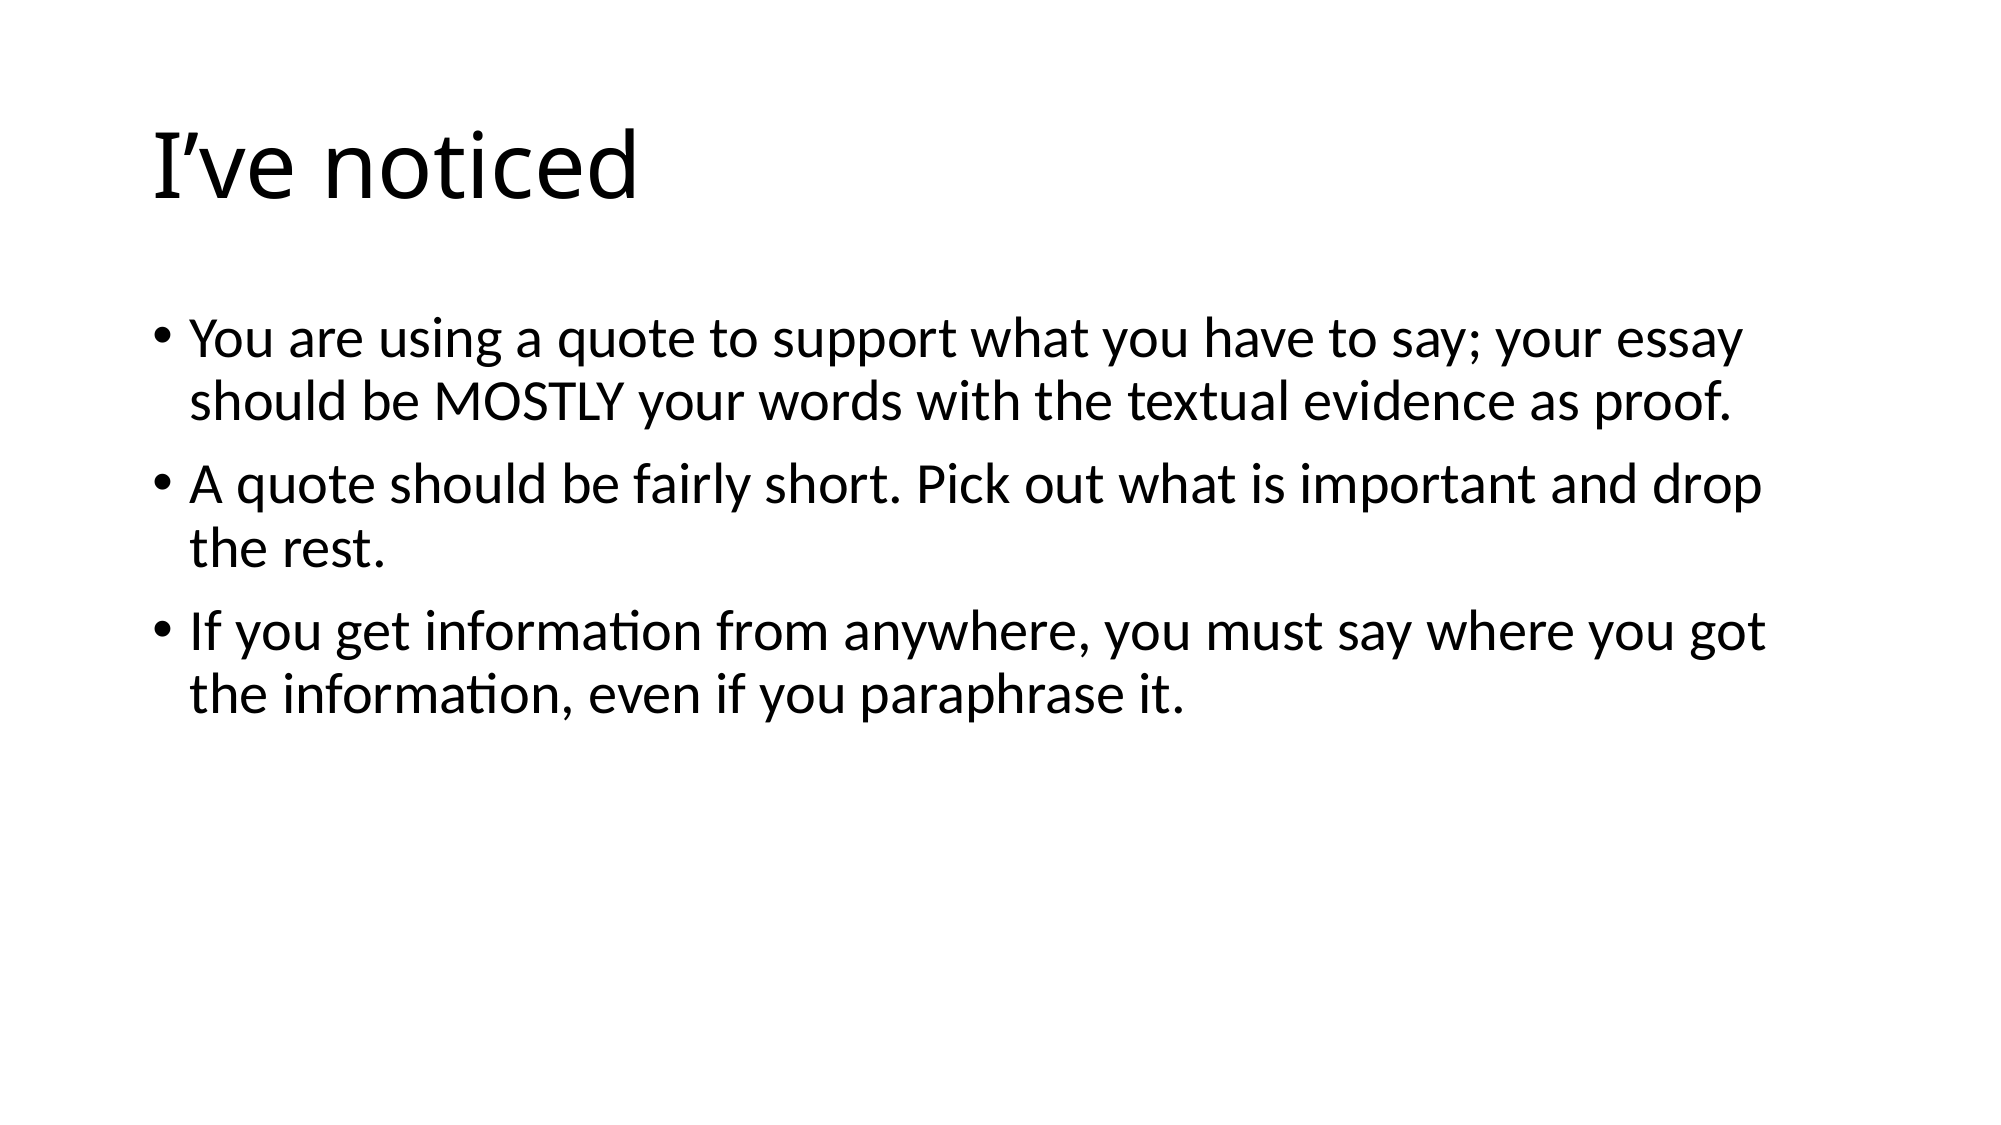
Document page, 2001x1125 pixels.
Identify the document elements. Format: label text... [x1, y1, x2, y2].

title I’ve noticed [137, 59, 1863, 278]
list You are using a quote to support what you have to say; your essay should be MOSTLY your words with the textual evidence as proof. A quote should be fairly short. Pick out what is important and drop the rest. If you get information from anywhere, you must say where you got the information, even if you paraphrase it. [137, 299, 1863, 1014]
